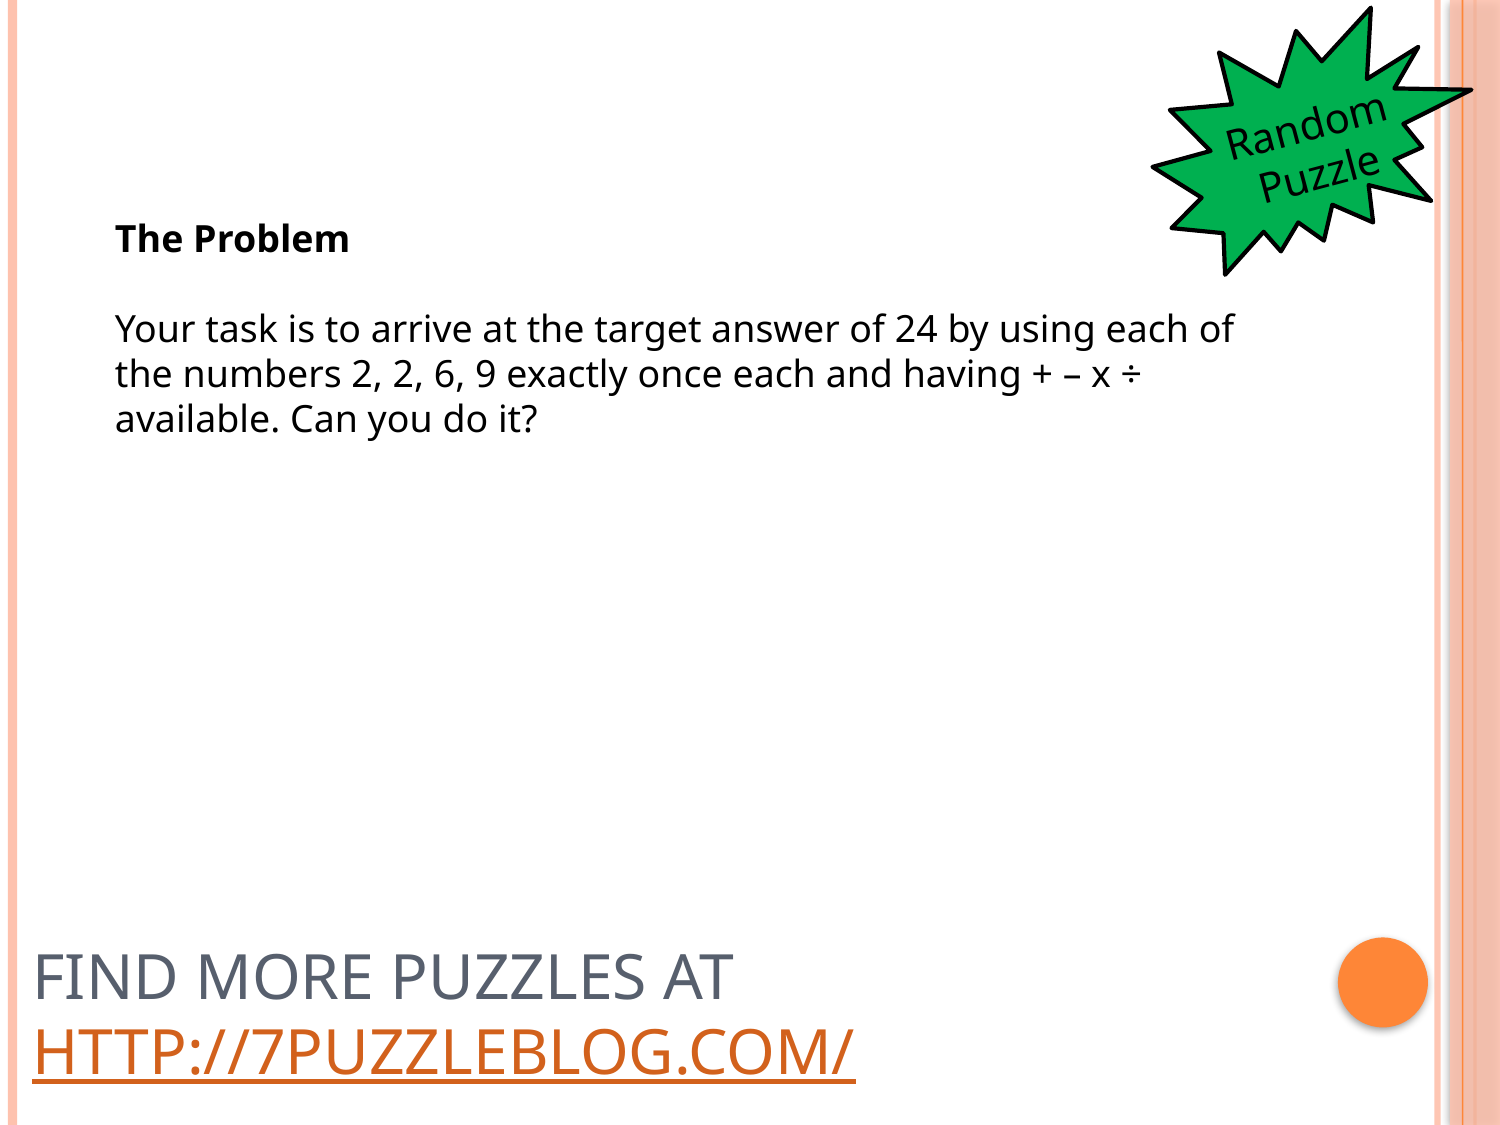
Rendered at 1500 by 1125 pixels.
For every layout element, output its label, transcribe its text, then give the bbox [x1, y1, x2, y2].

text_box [1151, 7, 1472, 276]
title Find more puzzles at http://7puzzleblog.com/ [17, 916, 1243, 1105]
text_box The Problem Your task is to arrive at the target answer of 24 by using each of the numbers 2, 2, 6, 9 exactly once each and having + – x ÷ available. Can you do it? [100, 208, 1302, 448]
